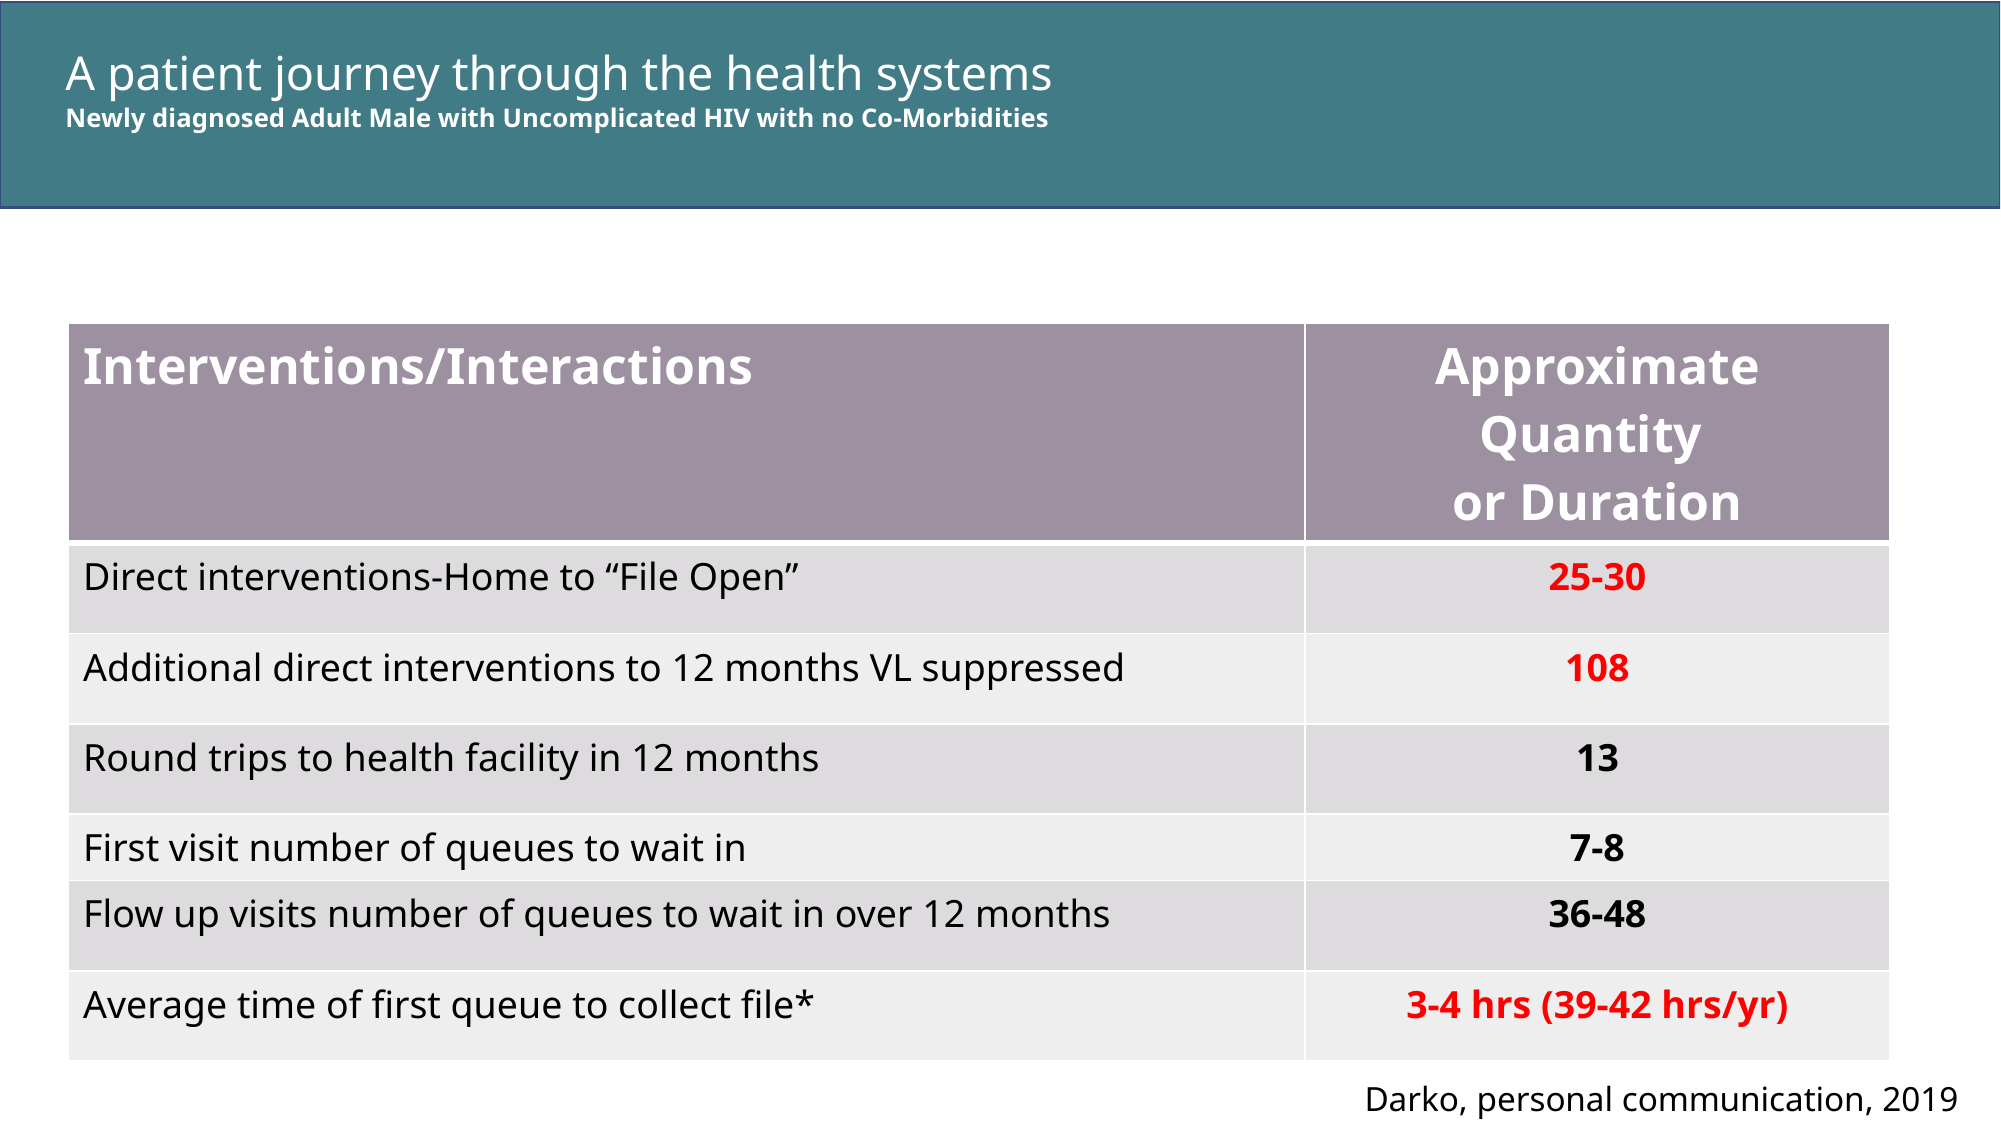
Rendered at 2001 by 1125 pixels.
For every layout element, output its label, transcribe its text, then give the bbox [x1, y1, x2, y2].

table_cell Average time of first queue to collect file* [69, 972, 1304, 1060]
title A patient journey through the health systems Newly diagnosed Adult Male with Uncomplicated HIV with no Co-Morbidities [50, 36, 1770, 143]
table_cell Round trips to health facility in 12 months [69, 725, 1304, 813]
table_cell 25-30 [1306, 546, 1889, 633]
table_cell 7-8 [1306, 815, 1889, 880]
table_cell 3-4 hrs (39-42 hrs/yr) [1306, 972, 1889, 1060]
text_box Darko, personal communication, 2019 [1022, 1070, 1974, 1125]
table_header Interventions/Interactions [69, 324, 1304, 540]
table_cell 36-48 [1306, 881, 1889, 970]
table_cell Flow up visits number of queues to wait in over 12 months [69, 881, 1304, 970]
table_cell Direct interventions-Home to “File Open” [69, 546, 1304, 633]
table_cell First visit number of queues to wait in [69, 815, 1304, 880]
table_header Approximate Quantity or Duration [1306, 324, 1889, 540]
table_cell Additional direct interventions to 12 months VL suppressed [69, 634, 1304, 723]
table_cell 13 [1306, 725, 1889, 813]
table_cell 108 [1306, 634, 1889, 723]
